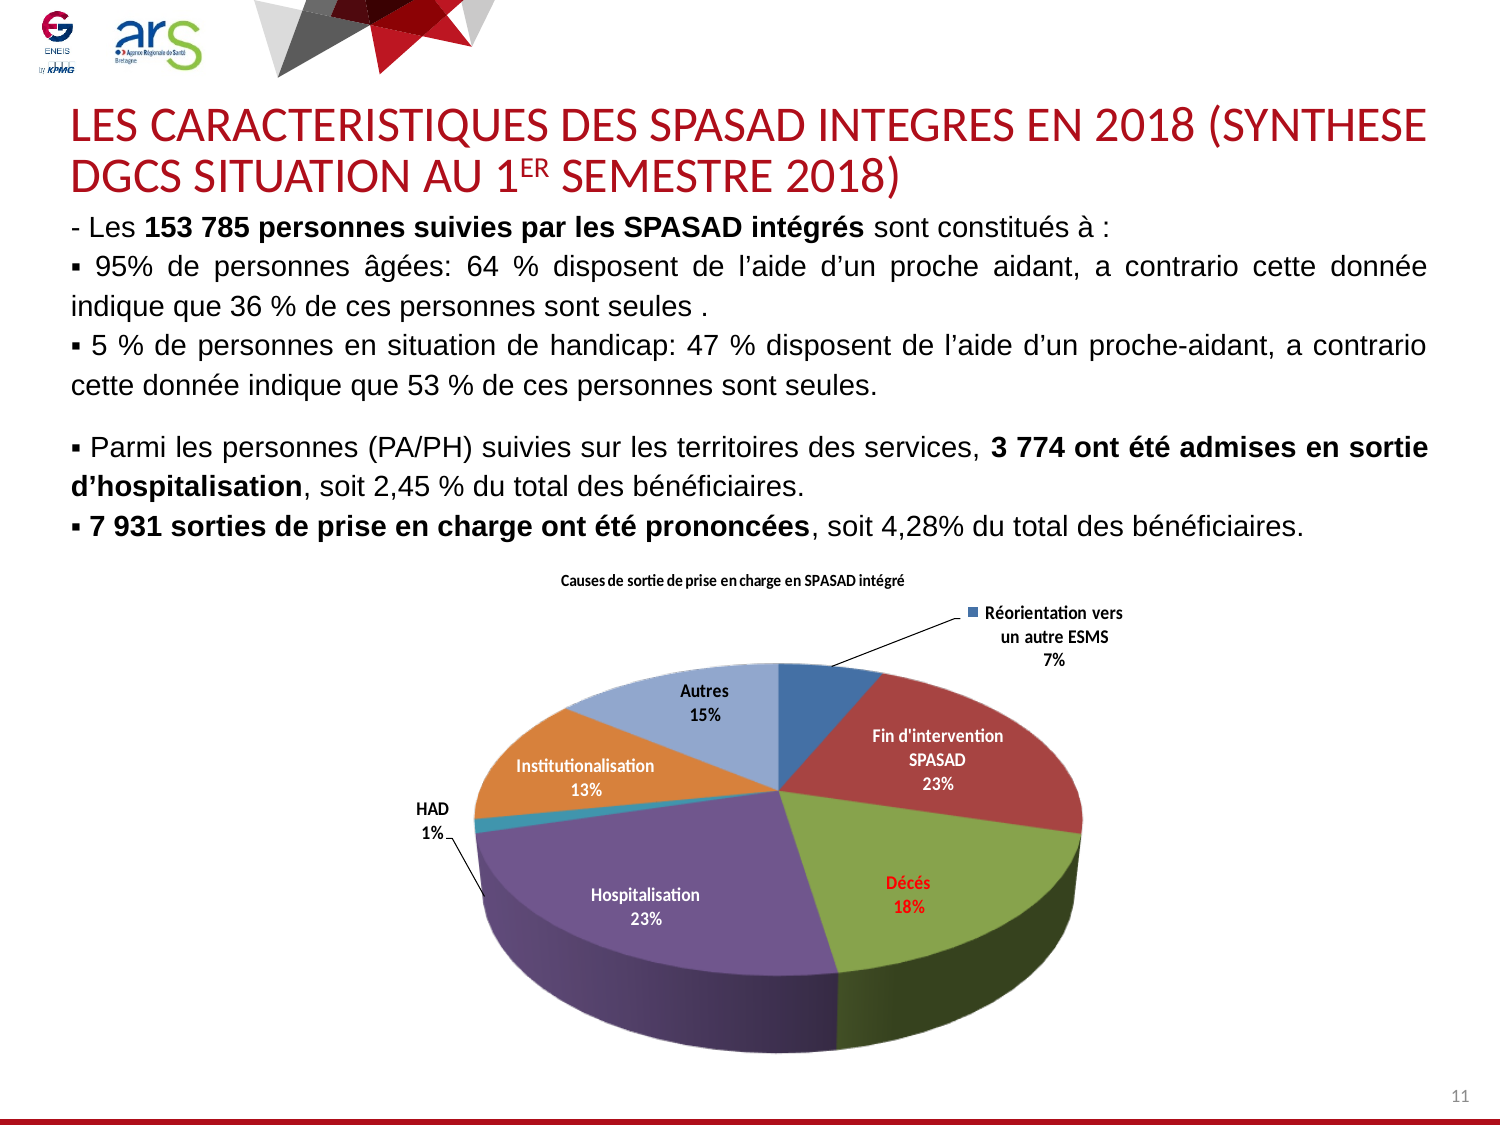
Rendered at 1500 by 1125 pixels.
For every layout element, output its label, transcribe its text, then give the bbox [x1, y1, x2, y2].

slide_number 11 [1432, 1083, 1470, 1107]
title LES CARACTERISTIQUES DES SPASAD INTEGRES EN 2018 (SYNTHESE DGCS situation au 1er semestre 2018) [70, 100, 1430, 203]
list - Les 153 785 personnes suivies par les SPASAD intégrés sont constitués à : ▪ 95% de personnes âgées: 64 % disposent de l’aide d’un proche aidant, a contrario cette donnée indique que 36 % de ces personnes sont seules . ▪ 5 % de personnes en situation de handicap: 47 % disposent de l’aide d’un proche-aidant, a contrario cette donnée indique que 53 % de ces personnes sont seules. ▪ Parmi les personnes (PA/PH) suivies sur les territoires des services, 3 774 ont été admises en sortie d’hospitalisation, soit 2,45 % du total des bénéficiaires. ▪ 7 931 sorties de prise en charge ont été prononcées, soit 4,28% du total des bénéficiaires. [70, 203, 1430, 1084]
picture [0, 0, 208, 84]
picture [362, 564, 1195, 1107]
